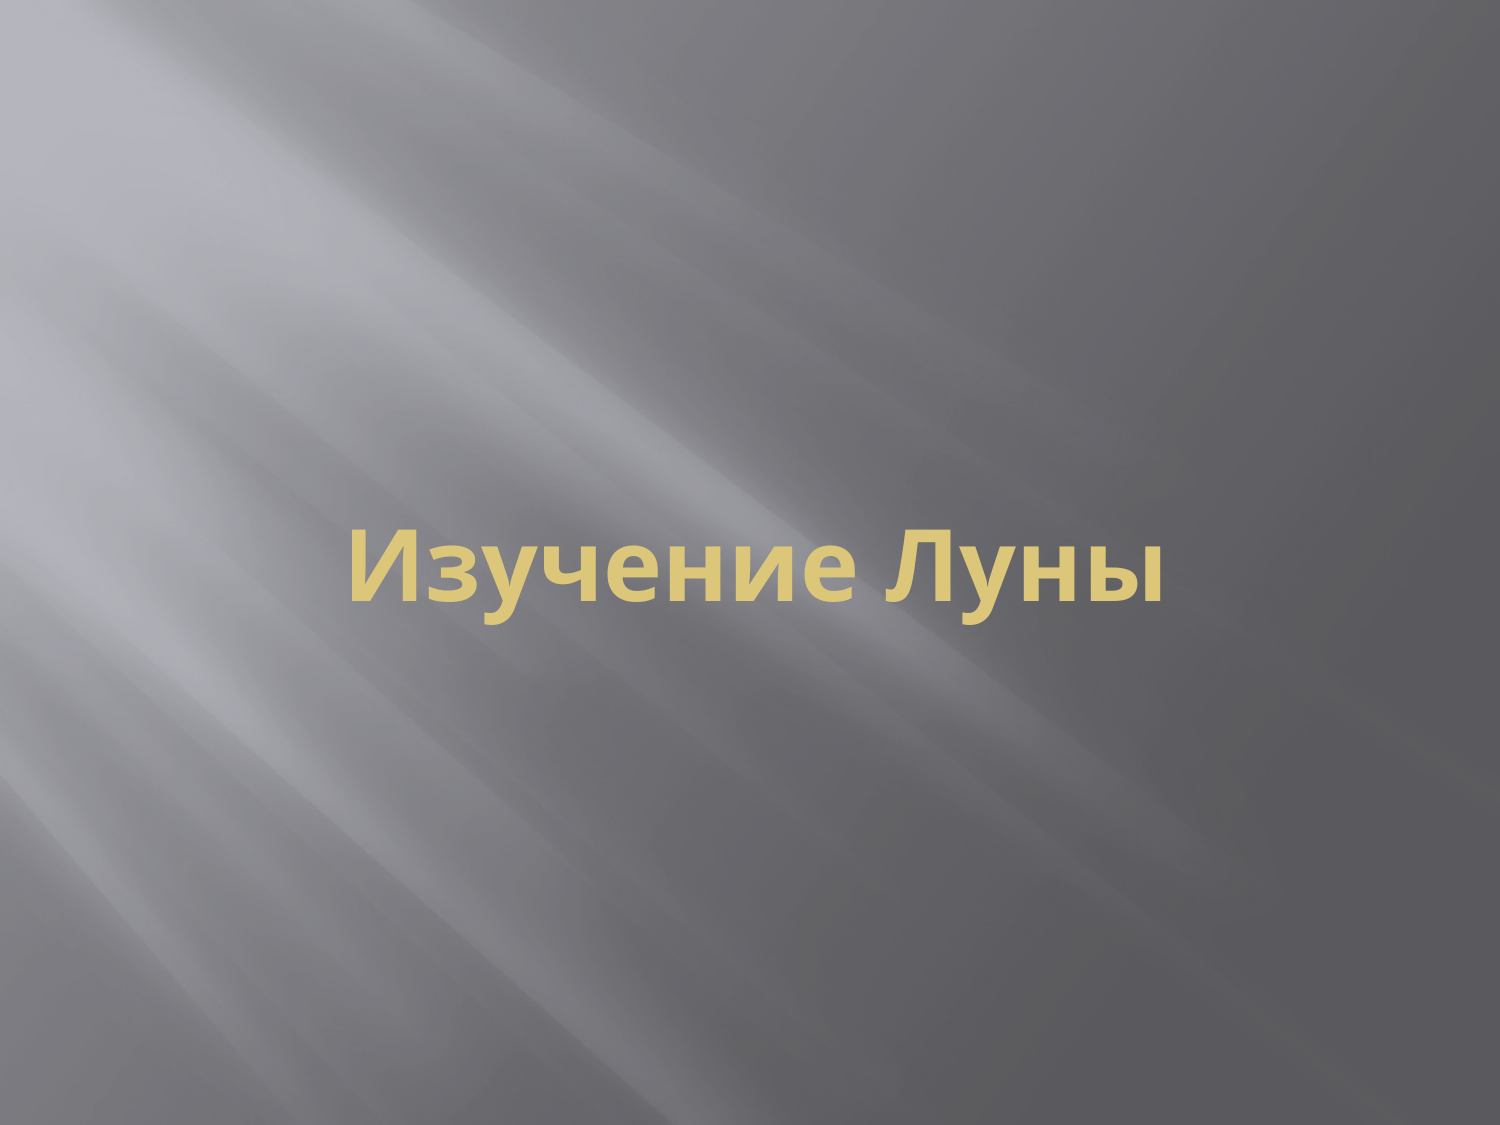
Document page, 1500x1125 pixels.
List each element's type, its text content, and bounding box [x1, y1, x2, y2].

title Изучение Луны [118, 125, 1394, 622]
